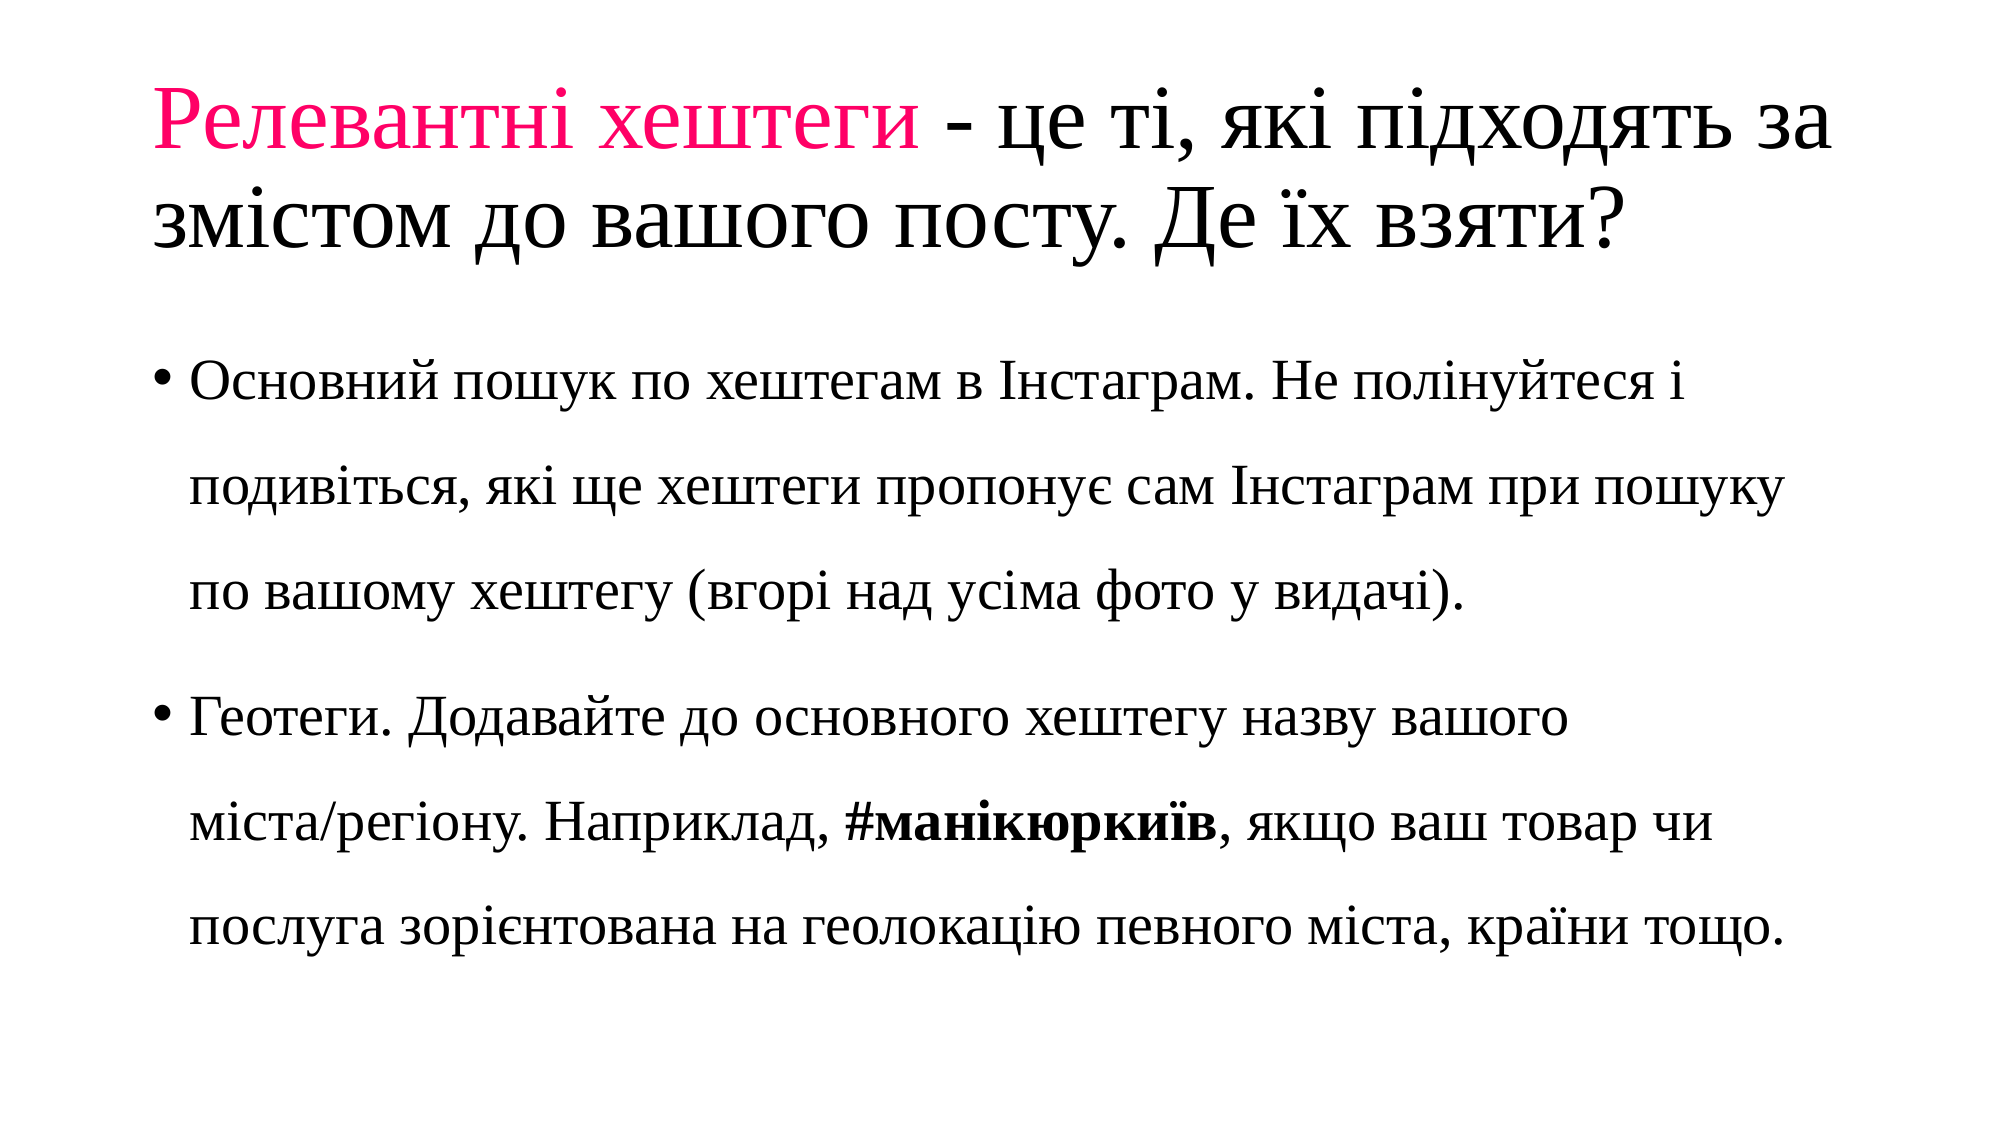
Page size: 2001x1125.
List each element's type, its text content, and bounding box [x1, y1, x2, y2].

list Основний пошук по хештегам в Інстаграм. Не полінуйтеся і подивіться, які ще хештеги пропонує сам Інстаграм при пошуку по вашому хештегу (вгорі над усіма фото у видачі). Геотеги. Додавайте до основного хештегу назву вашого міста/регіону. Наприклад, #манікюркиїв, якщо ваш товар чи послуга зорієнтована на геолокацію певного міста, країни тощо. [137, 299, 1863, 1014]
title Релевантні хештеги - це ті, які підходять за змістом до вашого посту. Де їх взяти? [137, 59, 1863, 278]
